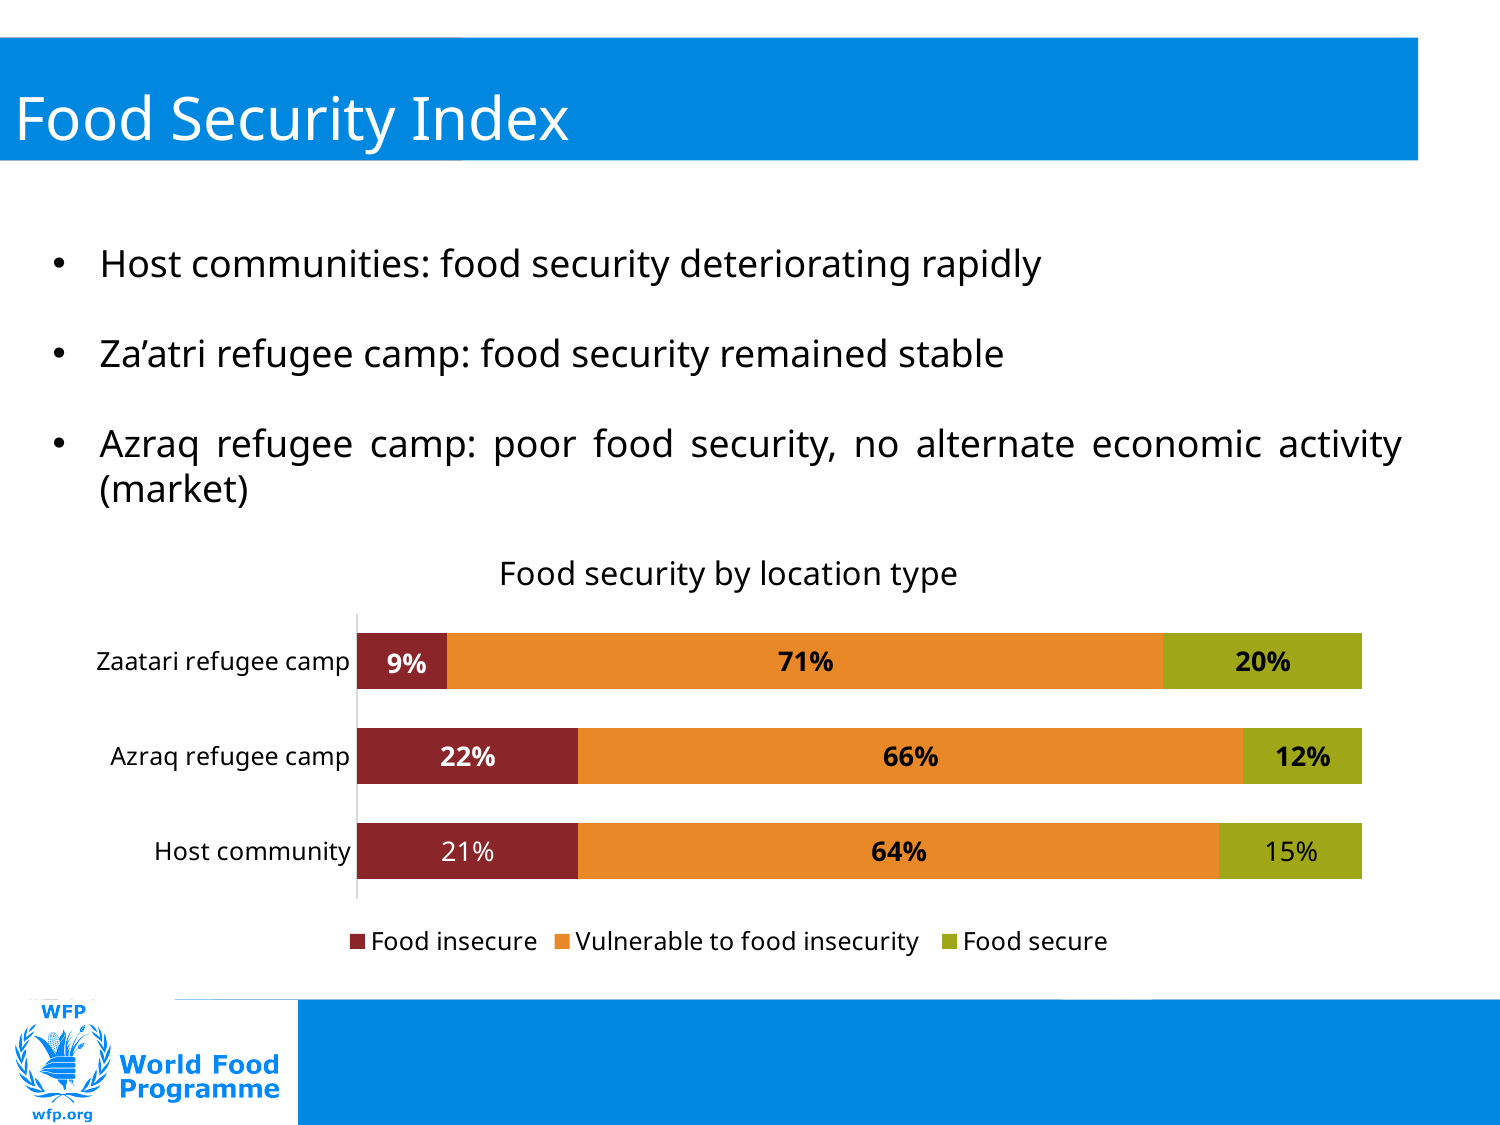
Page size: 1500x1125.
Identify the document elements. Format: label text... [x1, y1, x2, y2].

text_box Food Security Index [0, 37, 1419, 161]
picture [0, 999, 298, 1125]
chart [69, 524, 1389, 965]
text_box [298, 999, 1500, 1125]
text_box Host communities: food security deteriorating rapidly Za’atri refugee camp: food security remained stable Azraq refugee camp: poor food security, no alternate economic activity (market) [38, 187, 1419, 603]
